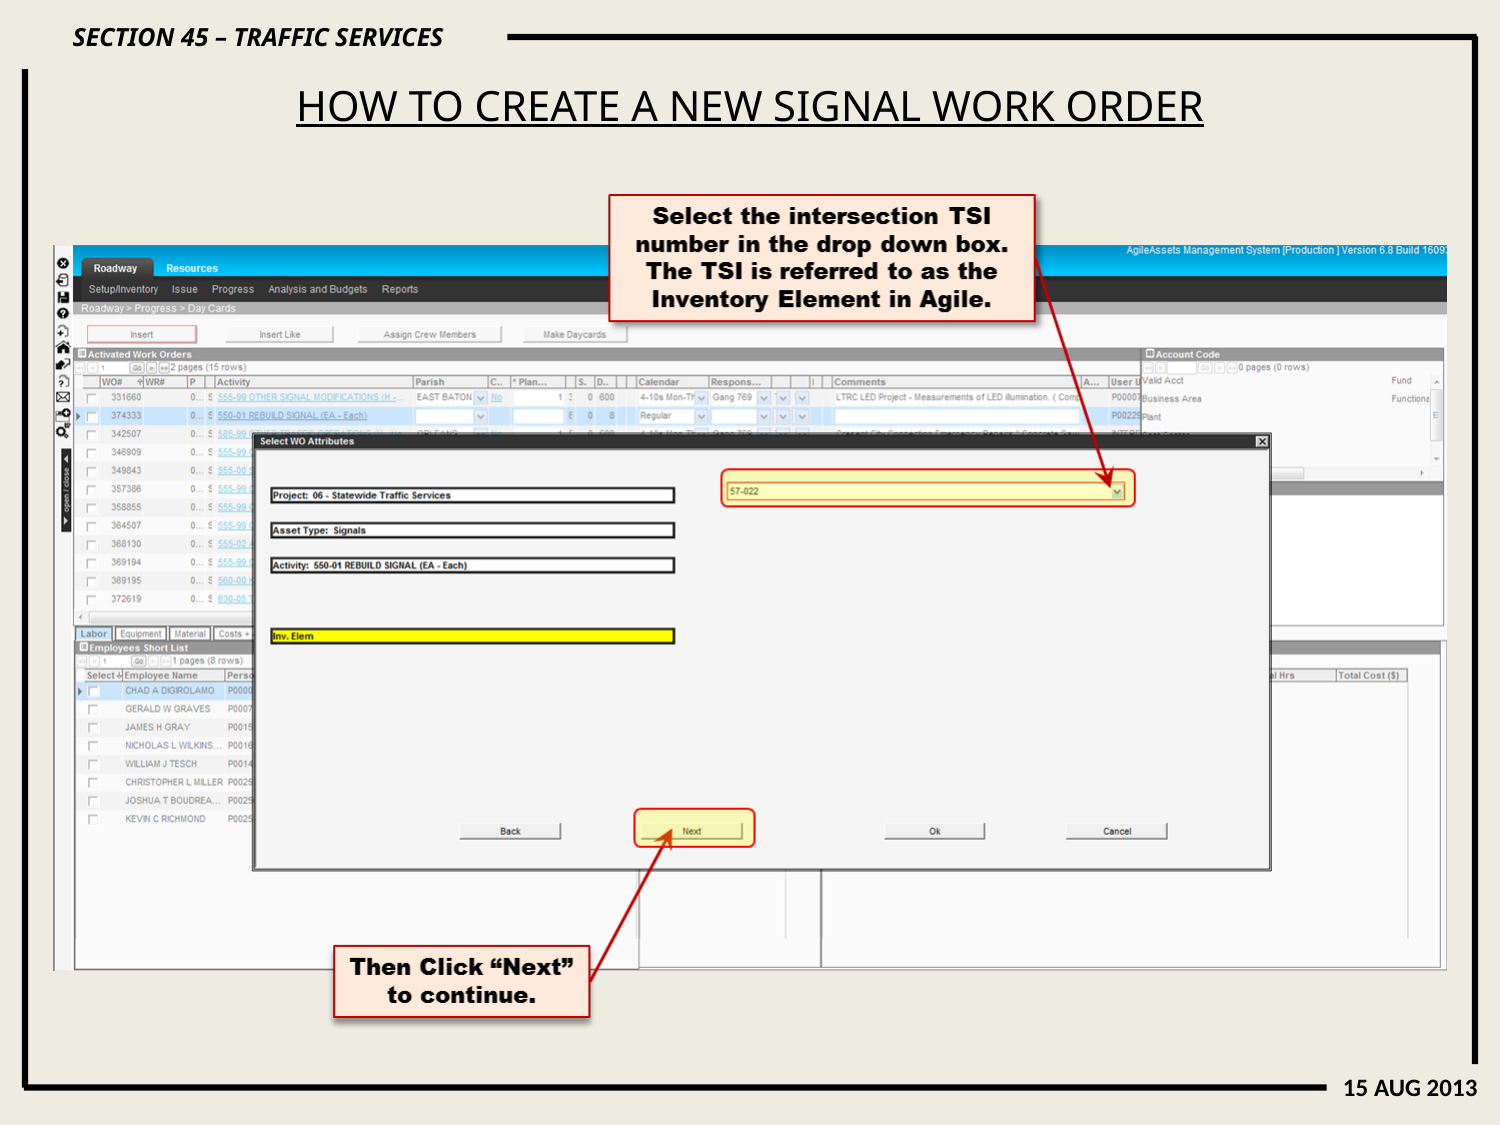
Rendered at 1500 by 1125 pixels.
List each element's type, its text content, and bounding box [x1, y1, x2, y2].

picture [1211, 248, 1224, 255]
picture [1155, 248, 1165, 253]
picture [1251, 248, 1261, 253]
picture [1264, 248, 1275, 253]
text_box HOW TO CREATE A NEW SIGNAL WORK ORDER [12, 71, 1488, 137]
picture [53, 190, 1447, 1038]
picture [1193, 248, 1210, 253]
picture [1168, 248, 1179, 253]
